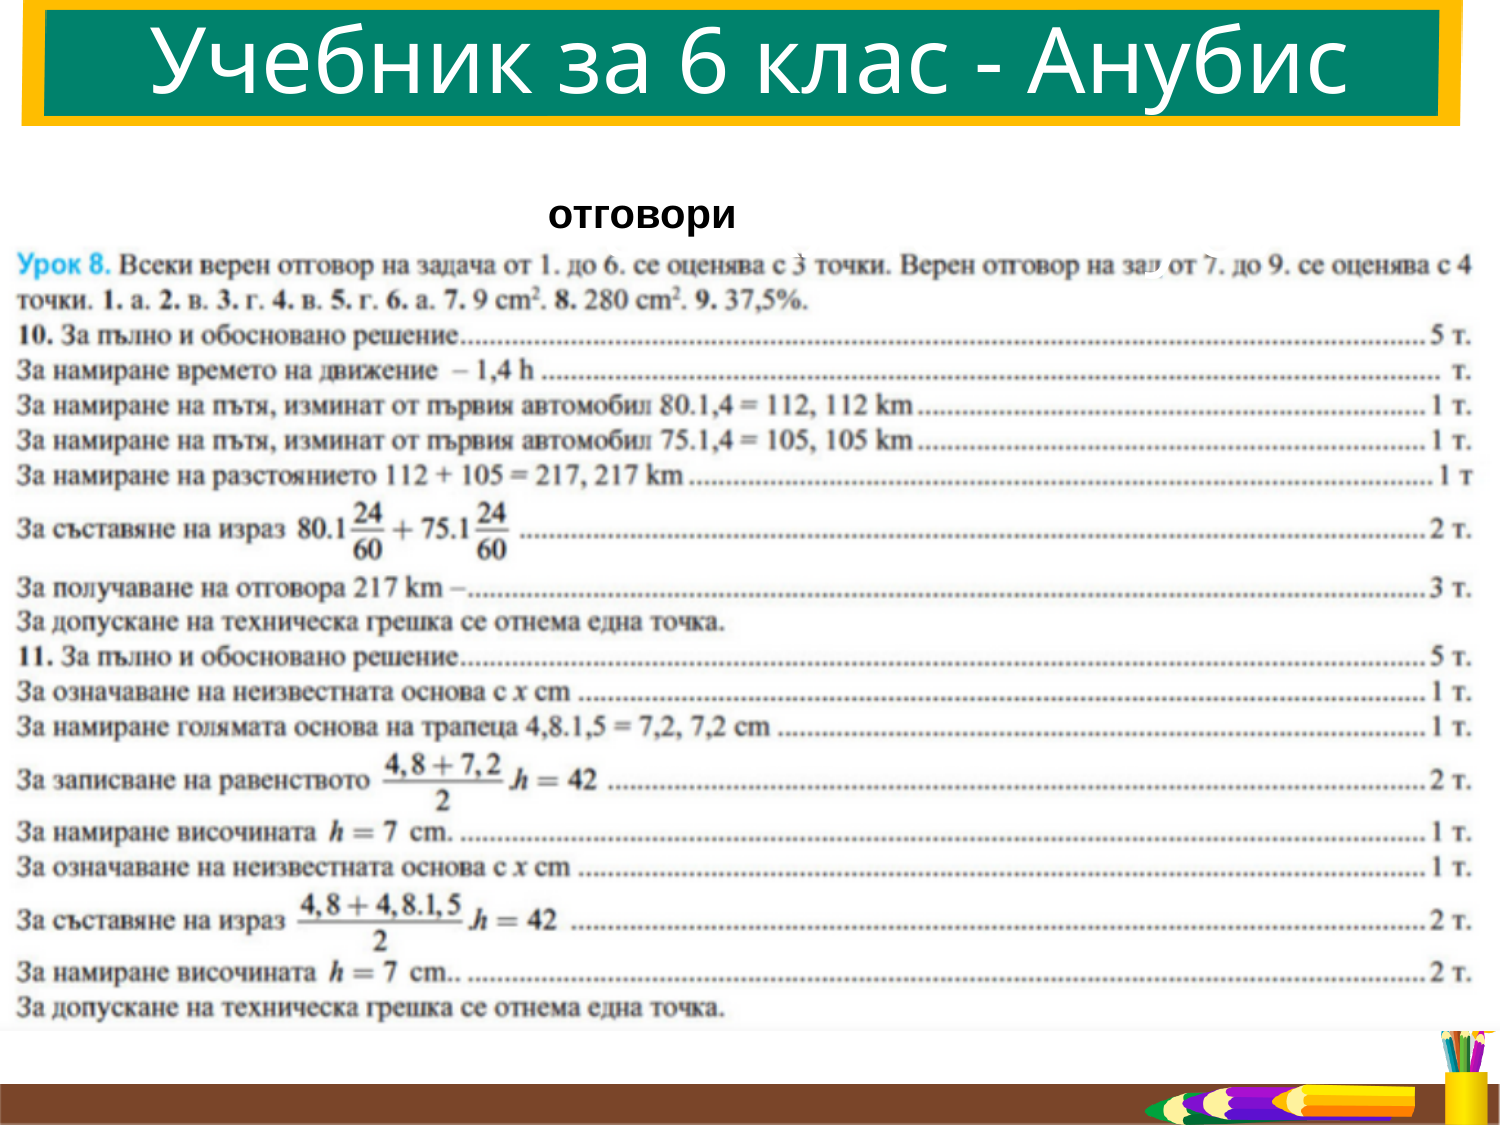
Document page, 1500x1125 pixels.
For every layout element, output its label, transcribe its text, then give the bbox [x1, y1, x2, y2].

picture [20, 0, 1463, 126]
text_box отговори [533, 179, 752, 244]
text_box Учебник за 6 клас - Анубис [74, 164, 1425, 244]
picture [0, 245, 1500, 1125]
